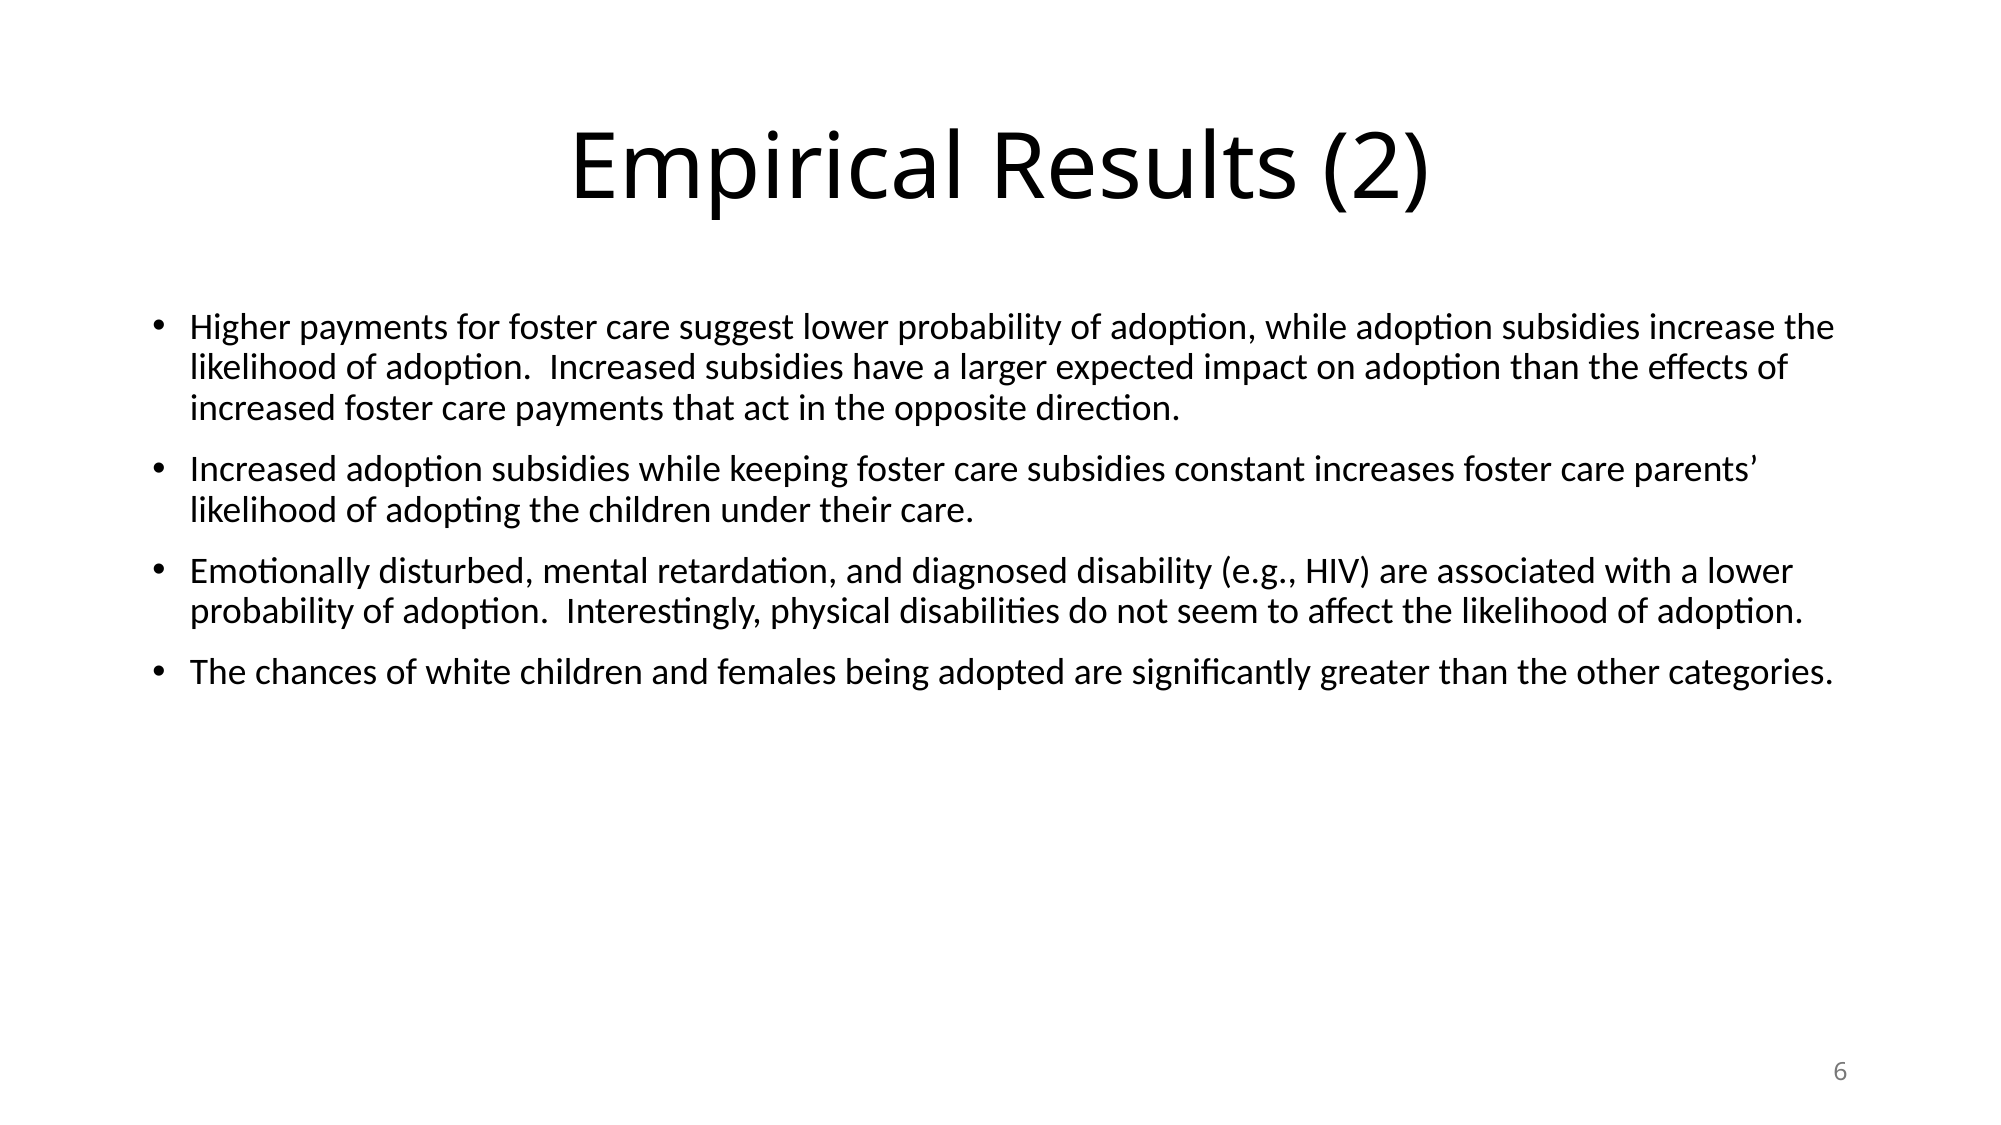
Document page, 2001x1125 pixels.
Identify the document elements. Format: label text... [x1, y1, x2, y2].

slide_number 6 [1412, 1042, 1863, 1103]
list Higher payments for foster care suggest lower probability of adoption, while adoption subsidies increase the likelihood of adoption. Increased subsidies have a larger expected impact on adoption than the effects of increased foster care payments that act in the opposite direction. Increased adoption subsidies while keeping foster care subsidies constant increases foster care parents’ likelihood of adopting the children under their care. Emotionally disturbed, mental retardation, and diagnosed disability (e.g., HIV) are associated with a lower probability of adoption. Interestingly, physical disabilities do not seem to affect the likelihood of adoption. The chances of white children and females being adopted are significantly greater than the other categories. [137, 299, 1863, 1014]
title Empirical Results (2) [137, 59, 1863, 278]
